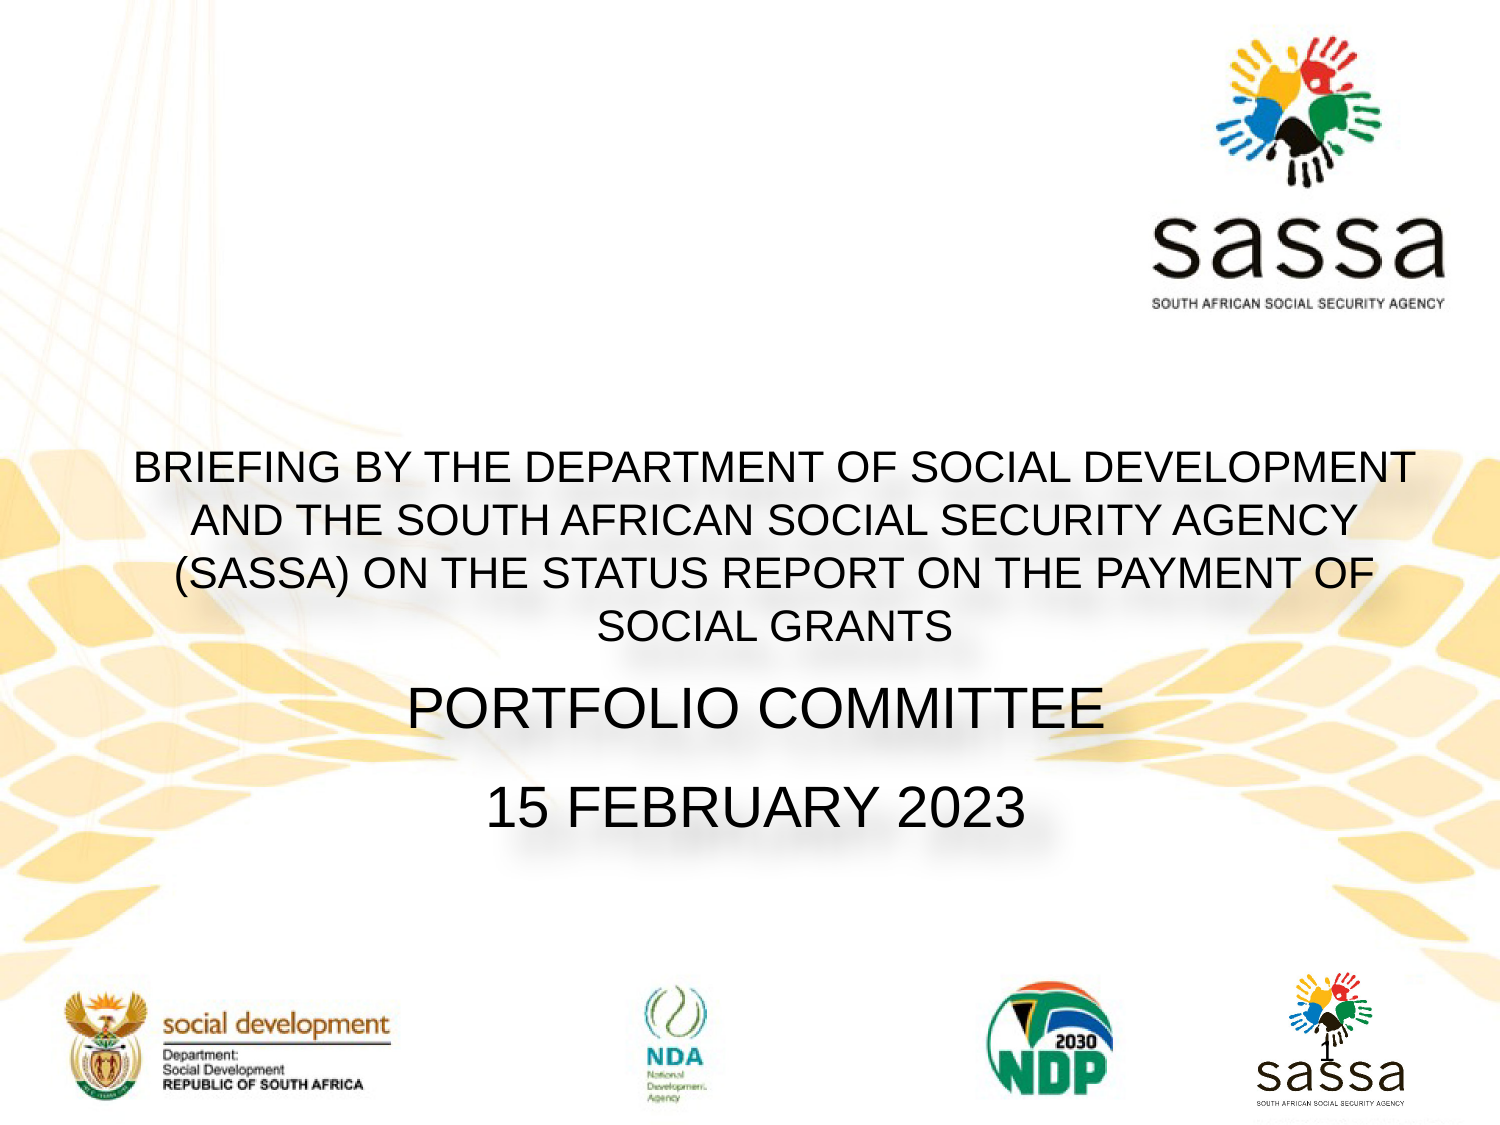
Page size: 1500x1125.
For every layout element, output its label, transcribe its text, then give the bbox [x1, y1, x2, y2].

list BRIEFING BY THE DEPARTMENT OF SOCIAL DEVELOPMENT AND THE SOUTH AFRICAN SOCIAL SECURITY AGENCY (SASSA) ON THE STATUS REPORT ON THE PAYMENT OF SOCIAL GRANTS [99, 324, 1451, 663]
picture [0, 0, 1500, 1125]
slide_number 1 [1074, 1024, 1351, 1103]
text_box PORTFOLIO COMMITTEE 15 FEBRUARY 2023 [312, 662, 1200, 847]
